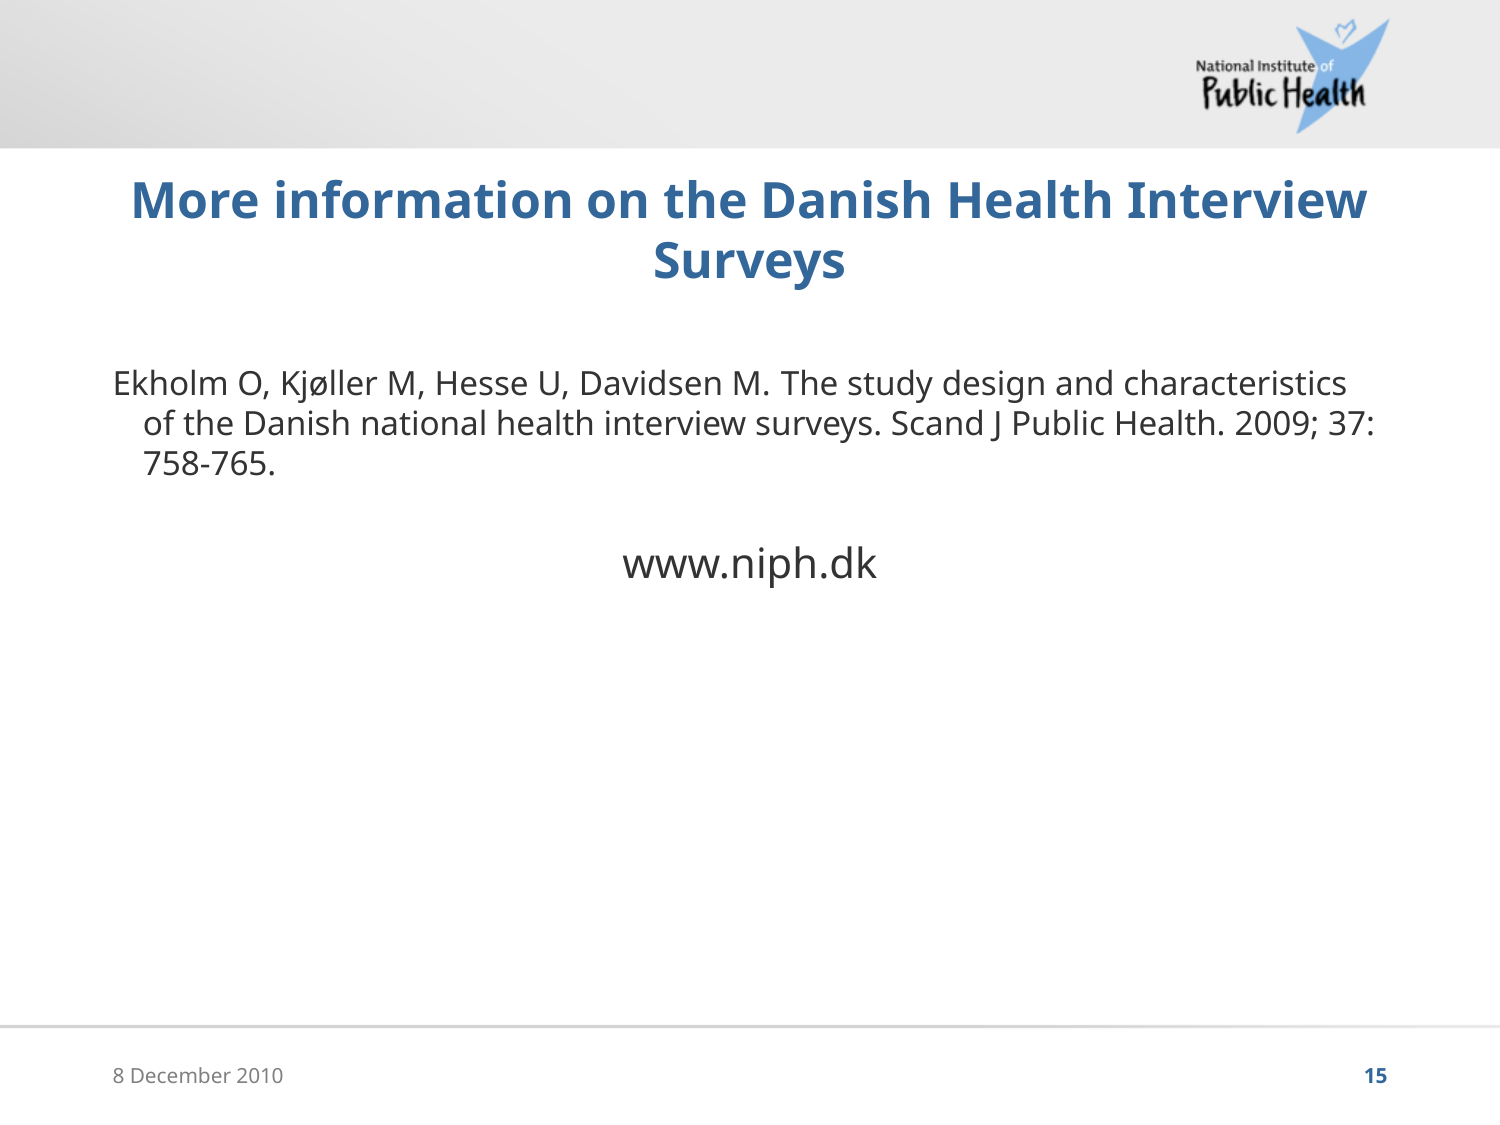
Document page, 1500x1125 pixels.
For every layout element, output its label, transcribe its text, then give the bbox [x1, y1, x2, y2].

title More information on the Danish Health Interview Surveys [111, 196, 1388, 289]
picture [0, 0, 1500, 1125]
list Ekholm O, Kjøller M, Hesse U, Davidsen M. The study design and characteristics of the Danish national health interview surveys. Scand J Public Health. 2009; 37: 758-765. www.niph.dk [112, 362, 1388, 988]
